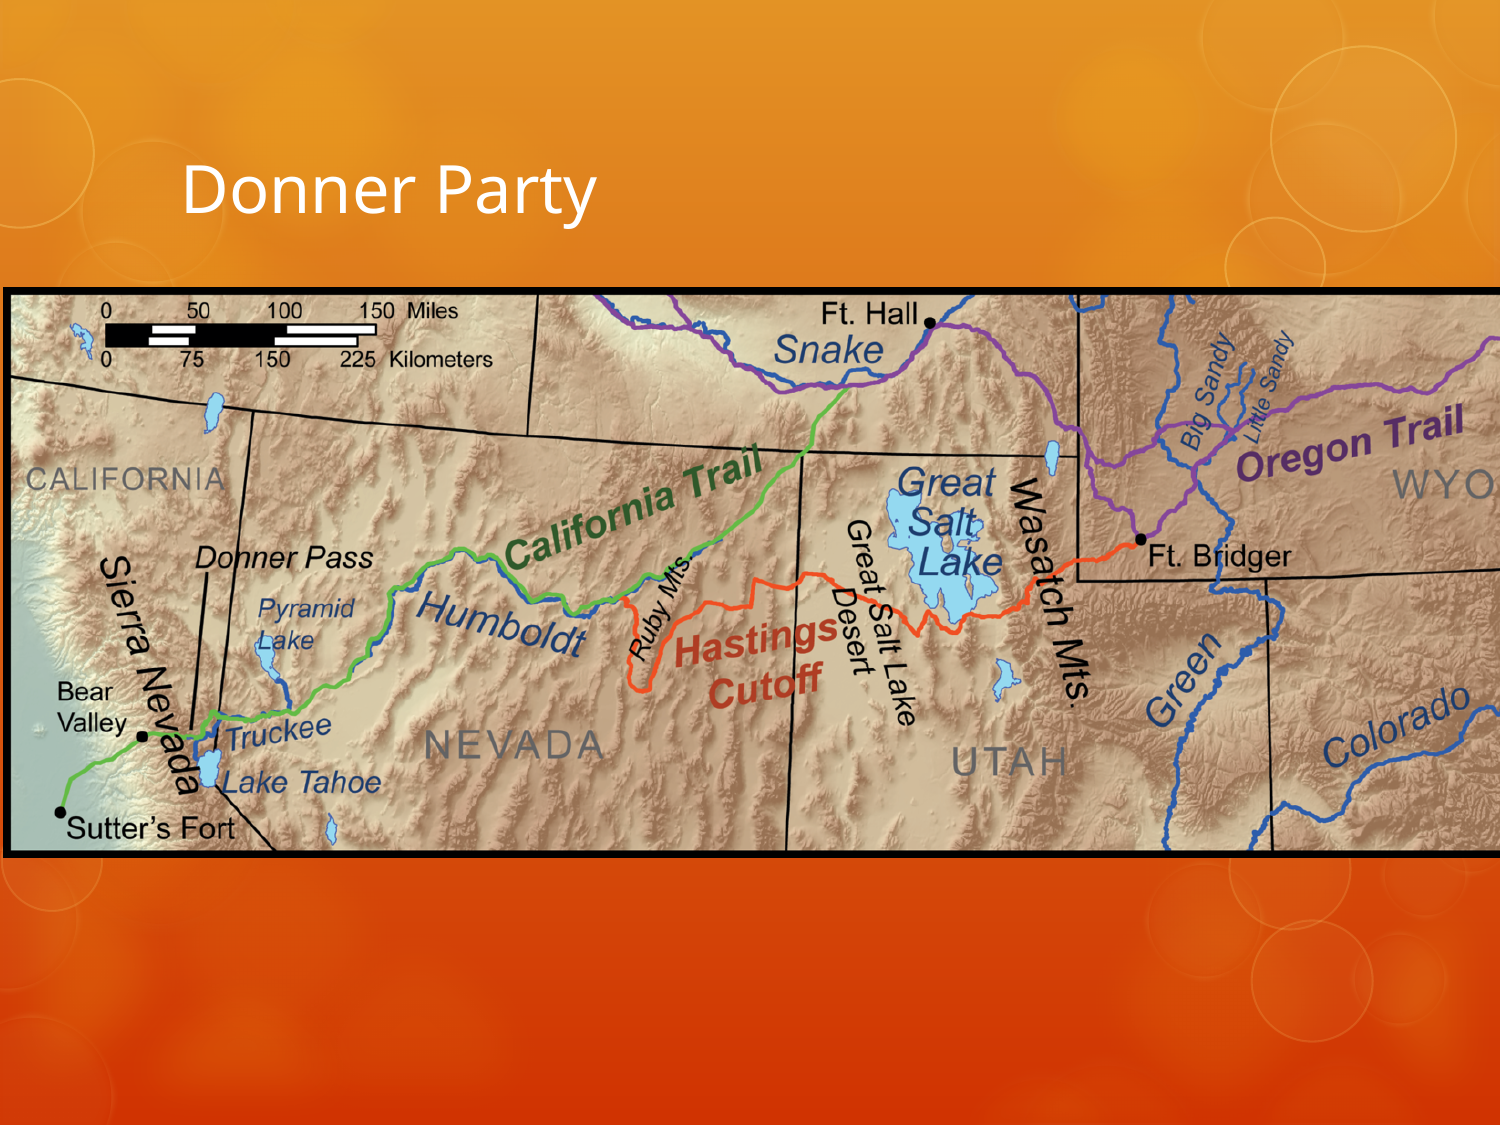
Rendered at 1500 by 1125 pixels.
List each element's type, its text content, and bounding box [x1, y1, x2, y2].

picture [2, 286, 1500, 858]
title Donner Party [165, 110, 1335, 263]
